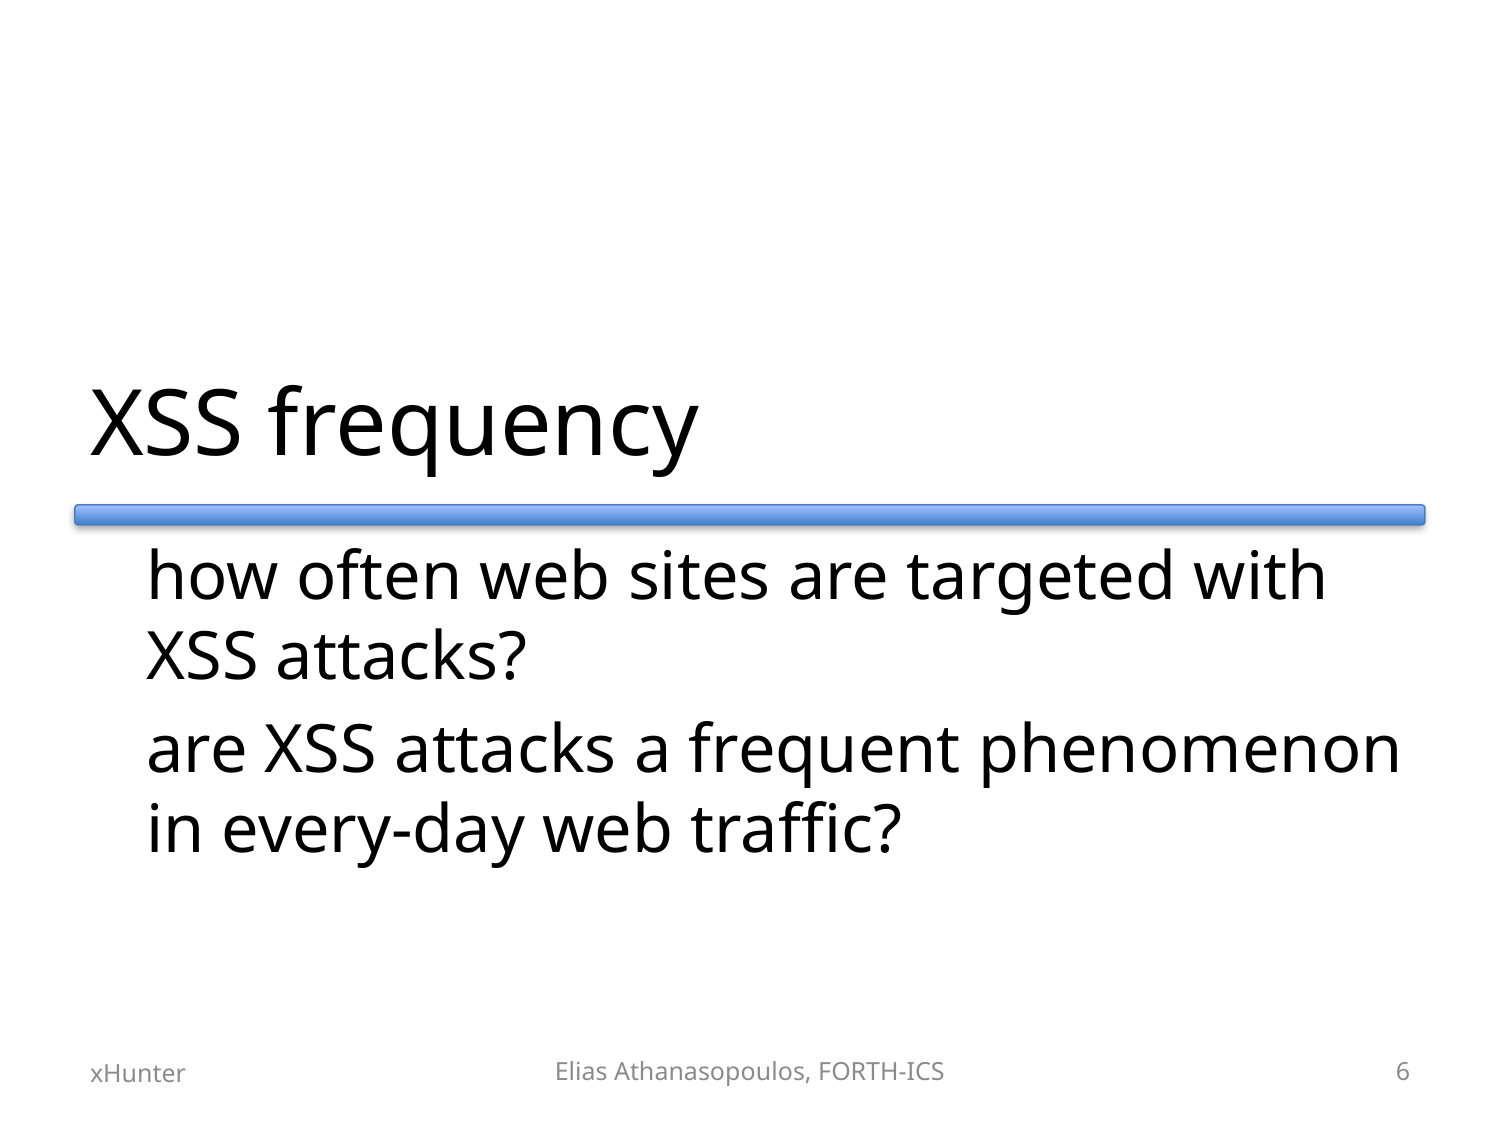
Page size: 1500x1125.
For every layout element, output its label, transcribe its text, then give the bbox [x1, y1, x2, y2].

list how often web sites are targeted with XSS attacks? are XSS attacks a frequent phenomenon in every-day web traffic? [75, 525, 1425, 1005]
slide_number xHunter [75, 1042, 425, 1103]
title XSS frequency [75, 324, 1425, 513]
slide_number 6 [1074, 1042, 1425, 1103]
footer Elias Athanasopoulos, FORTH-ICS [512, 1042, 988, 1103]
